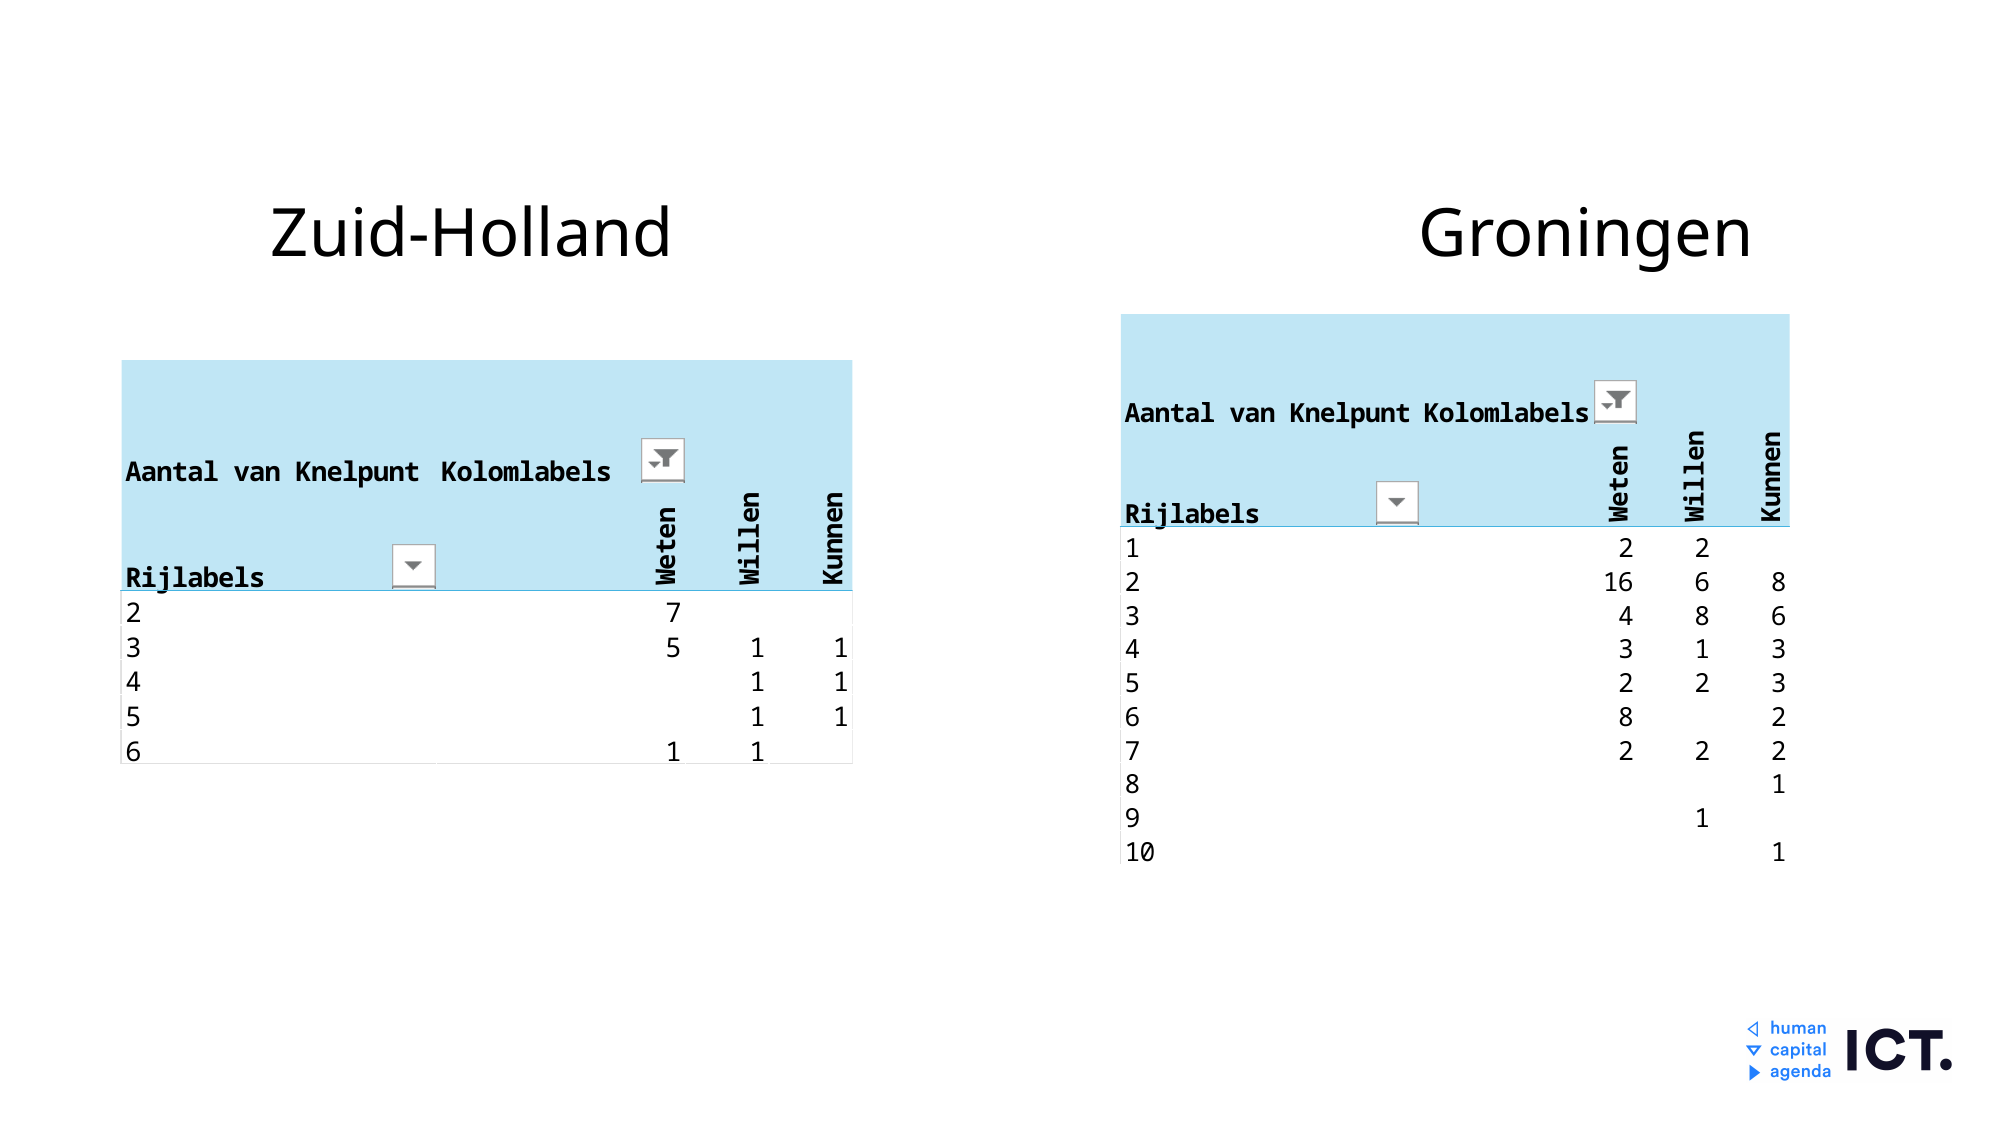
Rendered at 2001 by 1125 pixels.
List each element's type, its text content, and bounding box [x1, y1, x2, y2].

text_box Groningen [1403, 182, 1769, 277]
text_box Zuid-Holland [256, 182, 689, 277]
picture [1119, 313, 1792, 866]
picture [1745, 1017, 1953, 1084]
picture [119, 359, 855, 766]
